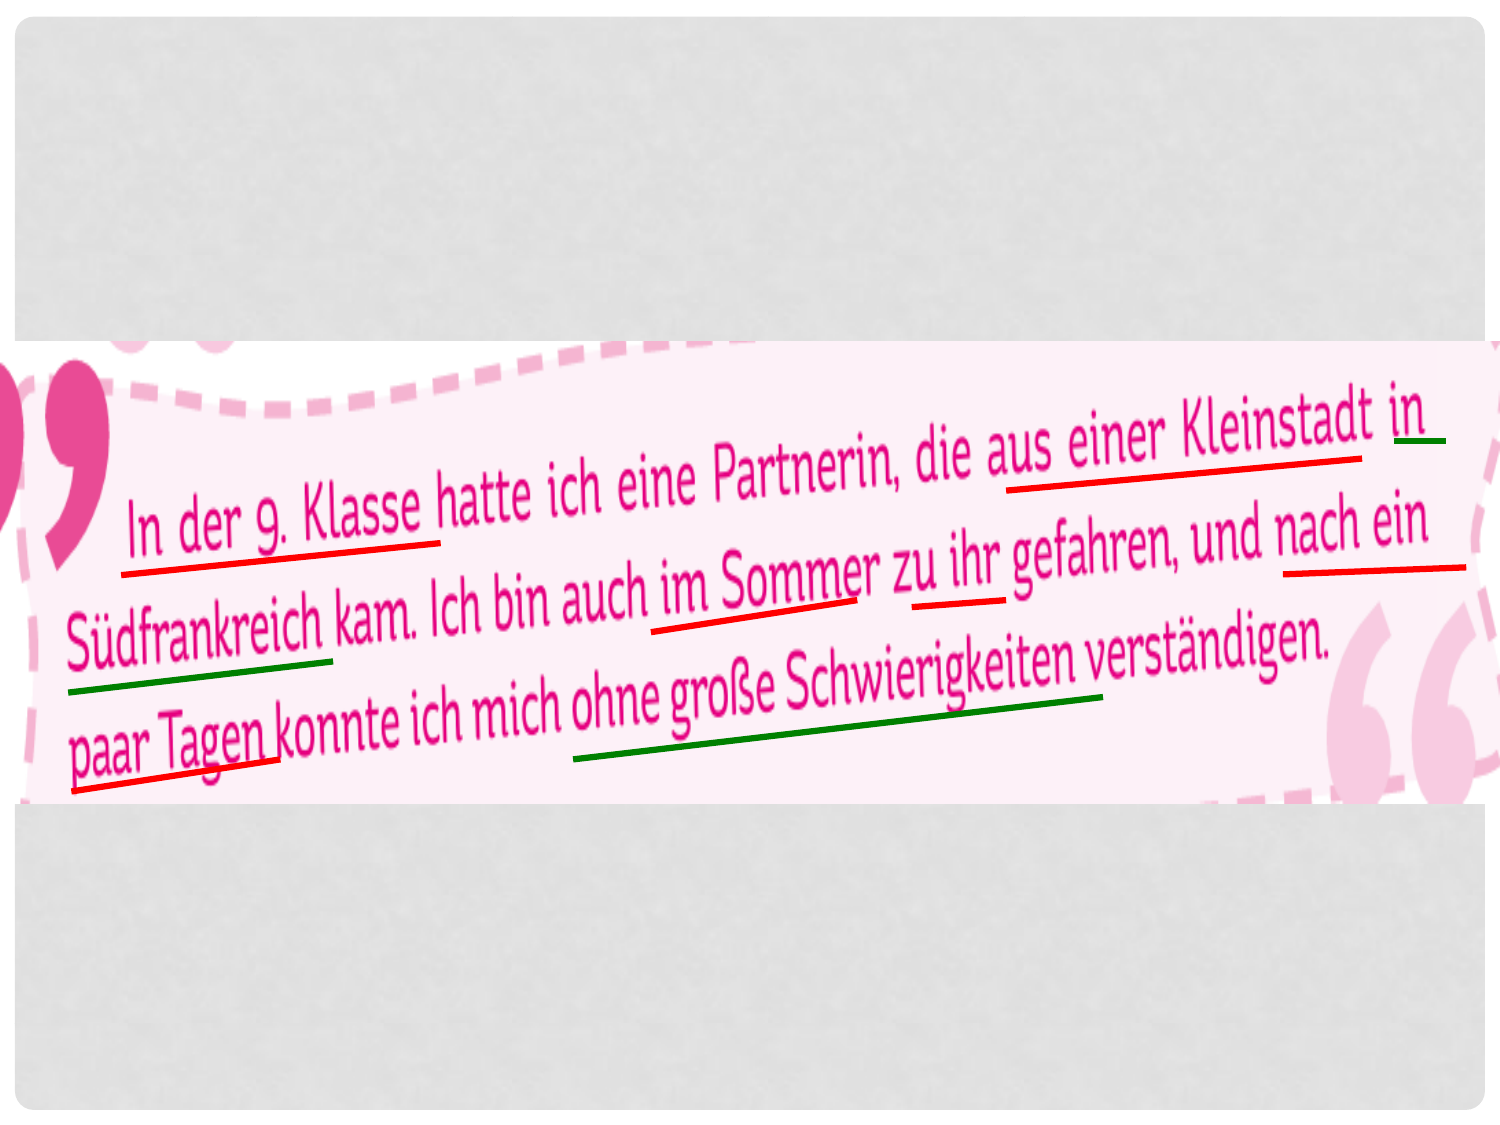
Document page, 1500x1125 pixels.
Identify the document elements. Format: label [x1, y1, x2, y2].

text_box [1005, 458, 1363, 491]
picture [0, 341, 1500, 805]
text_box [67, 661, 334, 693]
text_box [911, 599, 1007, 608]
text_box [572, 696, 1104, 760]
text_box [1282, 567, 1467, 575]
text_box [71, 759, 281, 792]
text_box [120, 542, 441, 576]
text_box [650, 599, 858, 633]
